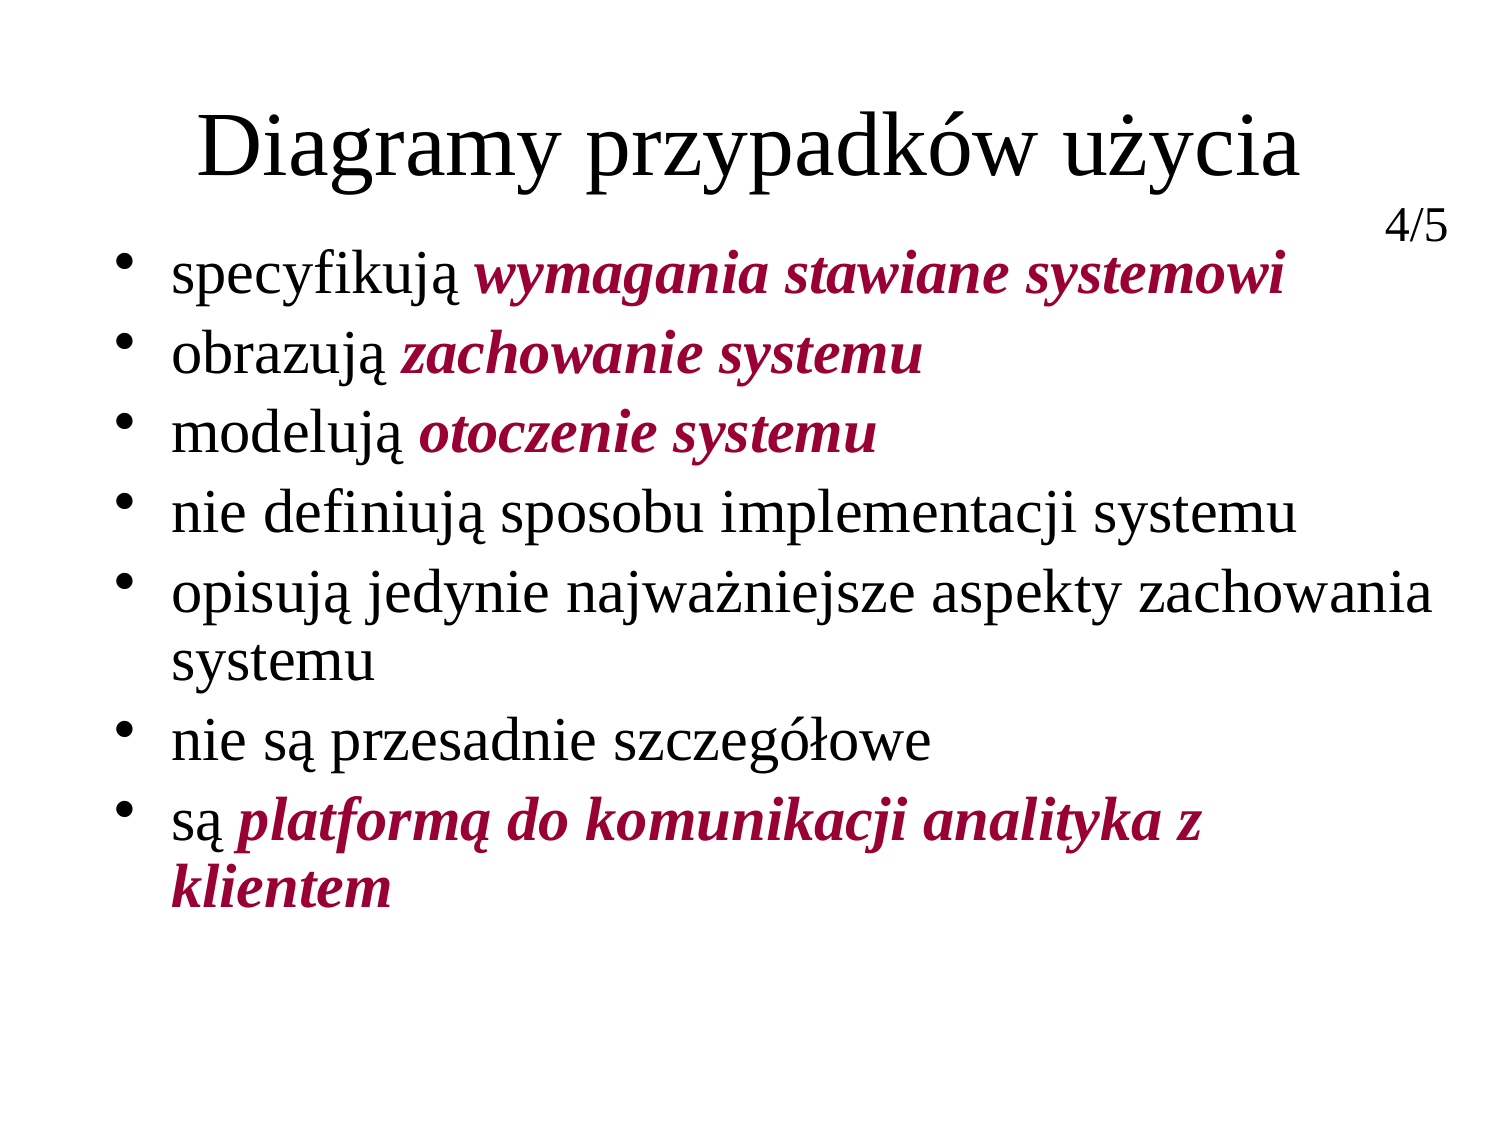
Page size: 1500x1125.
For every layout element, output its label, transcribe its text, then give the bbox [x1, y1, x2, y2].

text_box Diagramy przypadków użycia [74, 45, 1425, 233]
text_box 4/5 [1370, 184, 1500, 260]
text_box specyfikują wymagania stawiane systemowi obrazują zachowanie systemu modelują otoczenie systemu nie definiują sposobu implementacji systemu opisują jedynie najważniejsze aspekty zachowania systemu nie są przesadnie szczegółowe są platformą do komunikacji analityka z klientem [100, 231, 1451, 1040]
